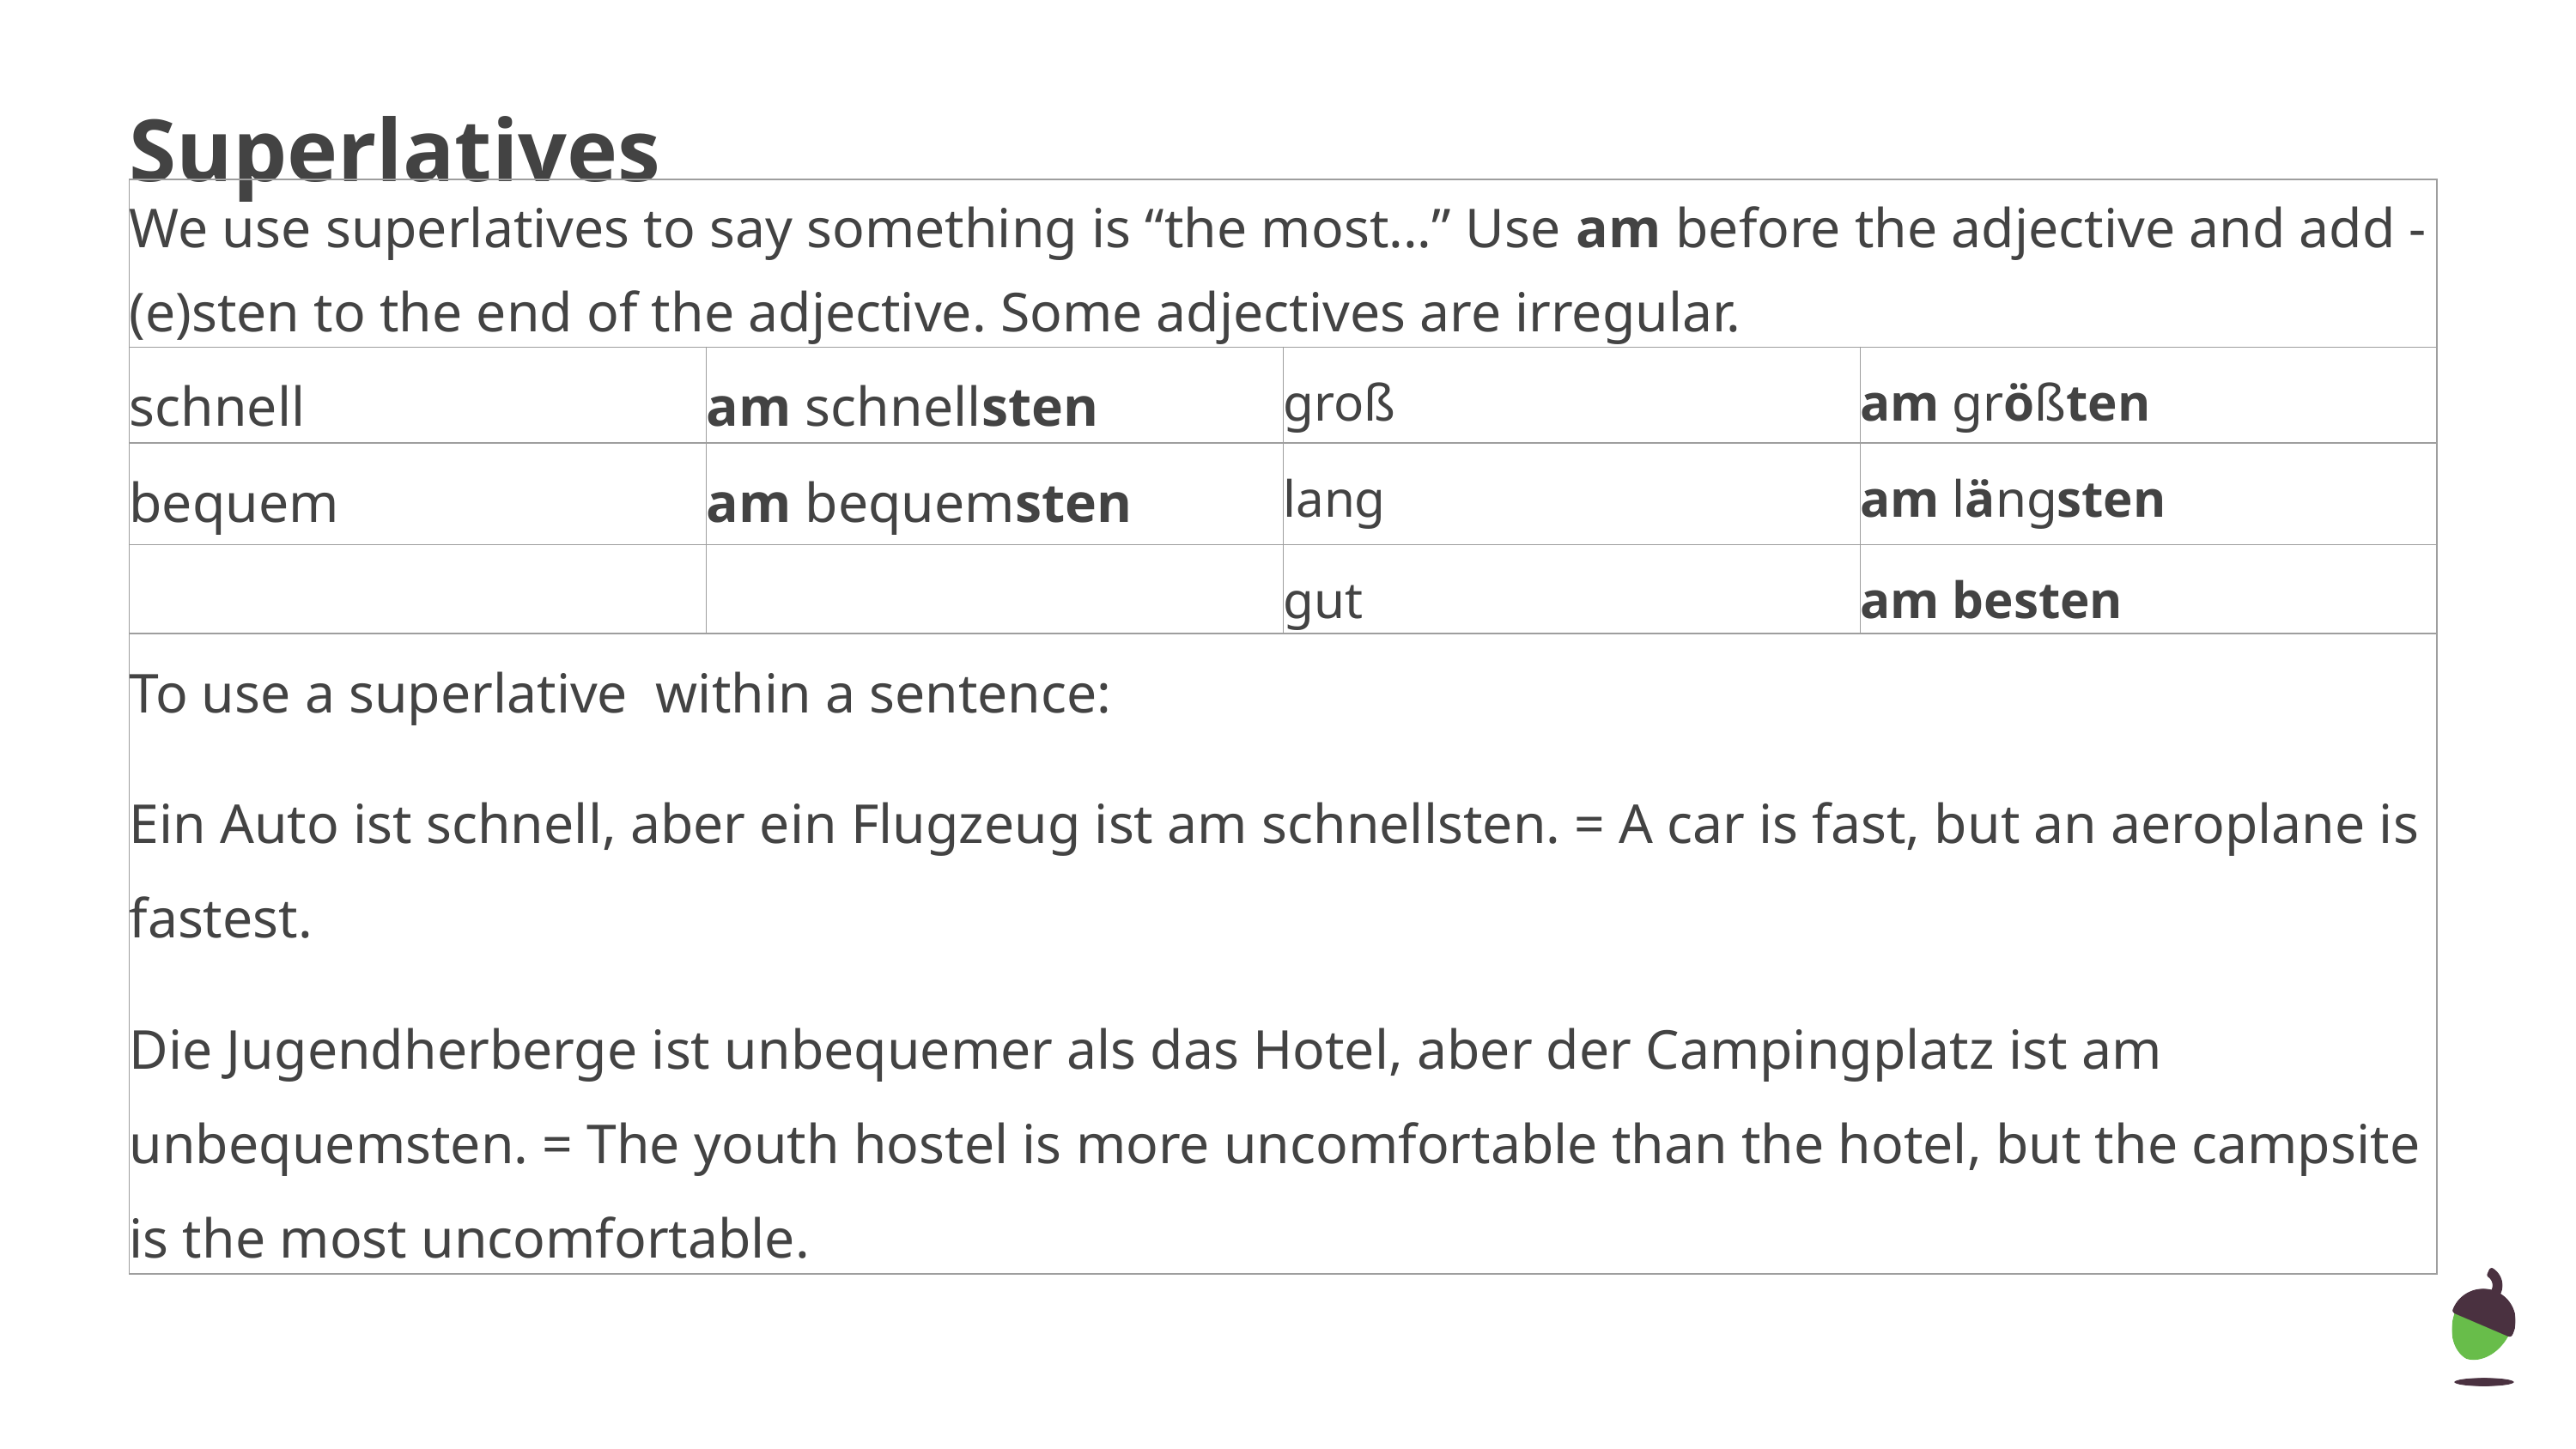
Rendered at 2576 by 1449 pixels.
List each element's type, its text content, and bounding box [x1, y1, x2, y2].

table_cell groß [1284, 348, 1860, 442]
table_cell am besten [1861, 545, 2436, 633]
table_cell bequem [130, 444, 706, 544]
table_cell am längsten [1861, 444, 2436, 544]
table_cell To use a superlative within a sentence: Ein Auto ist schnell, aber ein Flugzeug ist am schnellsten. = A car is fast, but an aeroplane is fastest. Die Jugendherberge ist unbequemer als das Hotel, aber der Campingplatz ist am unbequemsten. = The youth hostel is more uncomfortable than the hotel, but the campsite is the most uncomfortable. [130, 634, 2436, 1273]
picture [2451, 1268, 2516, 1386]
table_cell [707, 545, 1283, 633]
table_header We use superlatives to say something is “the most...” Use am before the adjective and add -(e)sten to the end of the adjective. Some adjectives are irregular. [130, 180, 2436, 347]
table_cell gut [1284, 545, 1860, 633]
table_cell [130, 545, 706, 633]
table_cell am bequemsten [707, 444, 1283, 544]
table_cell am schnellsten [707, 348, 1283, 442]
title Superlatives [129, 80, 1990, 179]
table_cell lang [1284, 444, 1860, 544]
table_cell am größten [1861, 348, 2436, 442]
table_cell schnell [130, 348, 706, 442]
